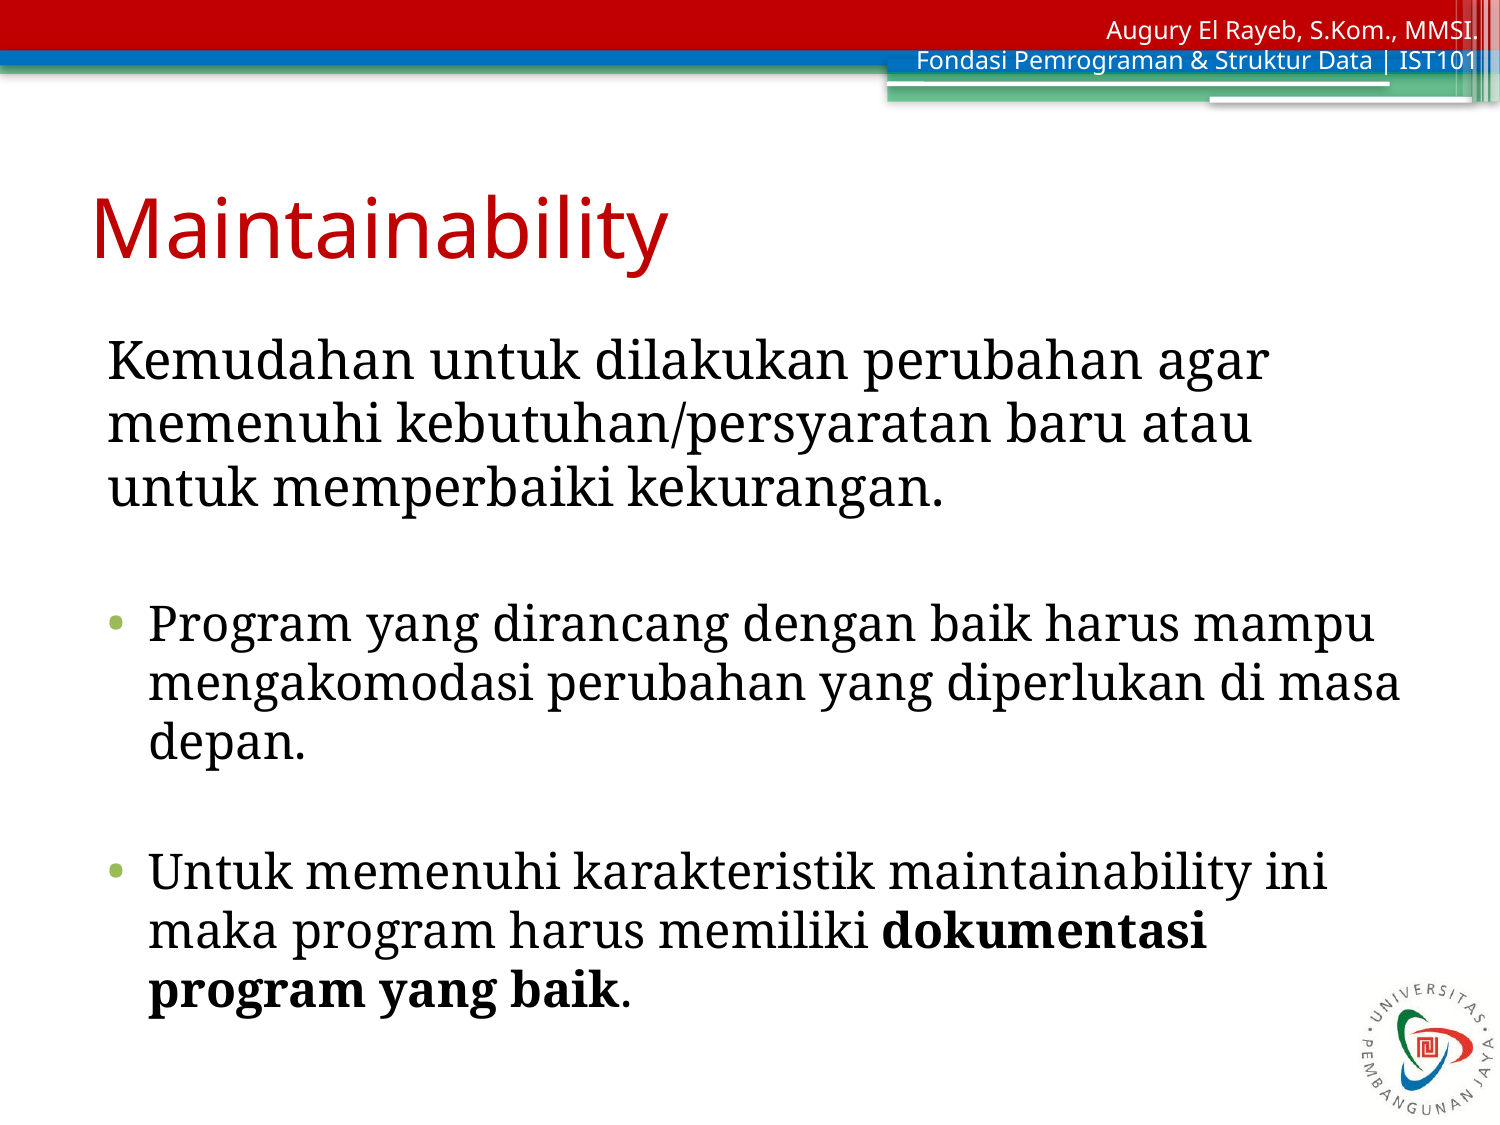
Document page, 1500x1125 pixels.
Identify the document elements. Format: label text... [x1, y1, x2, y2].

list Kemudahan untuk dilakukan perubahan agar memenuhi kebutuhan/persyaratan baru atau untuk memperbaiki kekurangan. Program yang dirancang dengan baik harus mampu mengakomodasi perubahan yang diperlukan di masa depan. Untuk memenuhi karakteristik maintainability ini maka program harus memiliki dokumentasi program yang baik. [75, 318, 1425, 1029]
title Maintainability [75, 137, 1425, 313]
picture [1352, 975, 1500, 1125]
